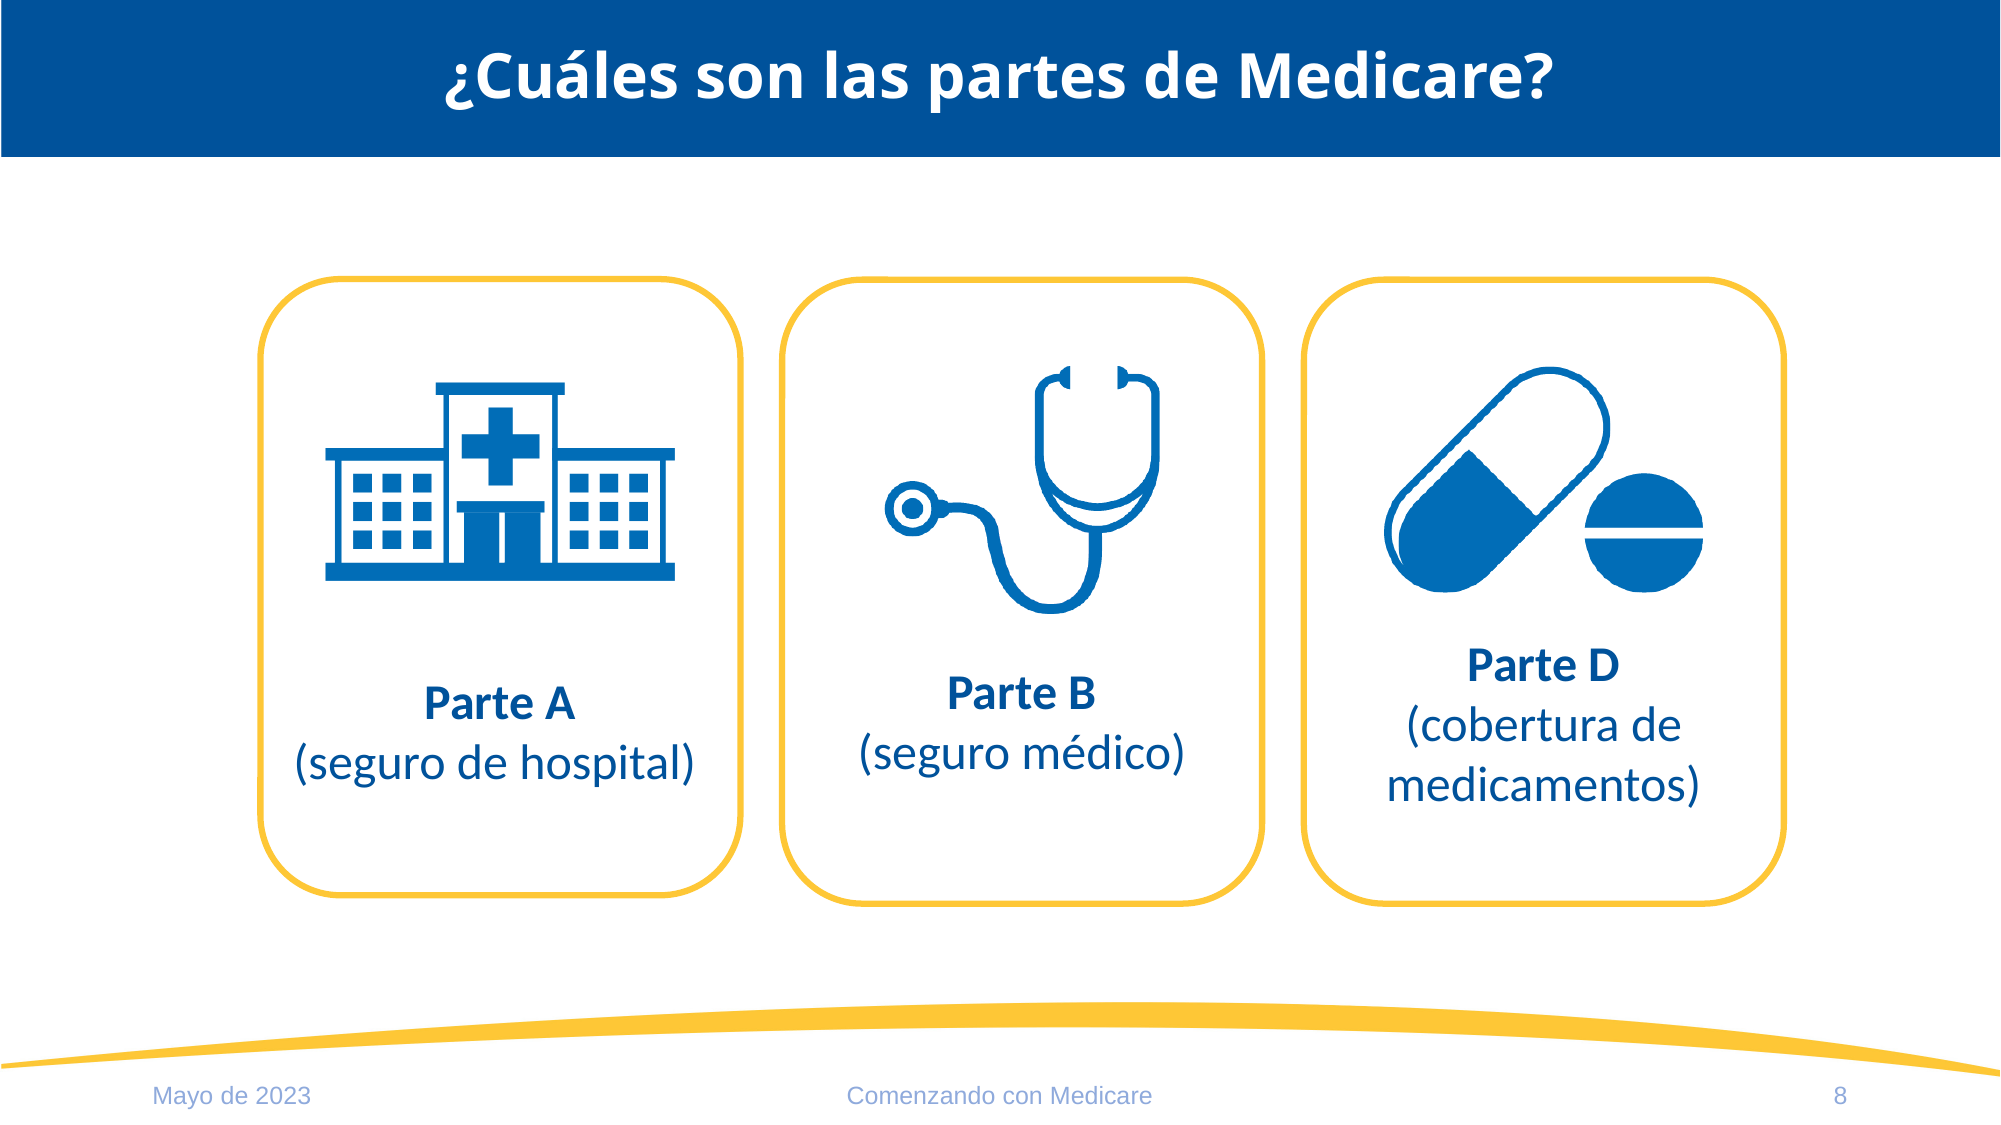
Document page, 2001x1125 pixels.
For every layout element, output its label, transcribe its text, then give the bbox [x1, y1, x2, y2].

slide_number Mayo de 2023 [137, 1065, 588, 1125]
slide_number 8 [1412, 1065, 1863, 1125]
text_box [1303, 279, 1784, 904]
title ¿Cuáles son las partes de Medicare? [0, 0, 2000, 157]
picture [0, 0, 2001, 1125]
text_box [260, 279, 741, 896]
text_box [782, 279, 1263, 904]
footer Comenzando con Medicare [662, 1065, 1338, 1125]
